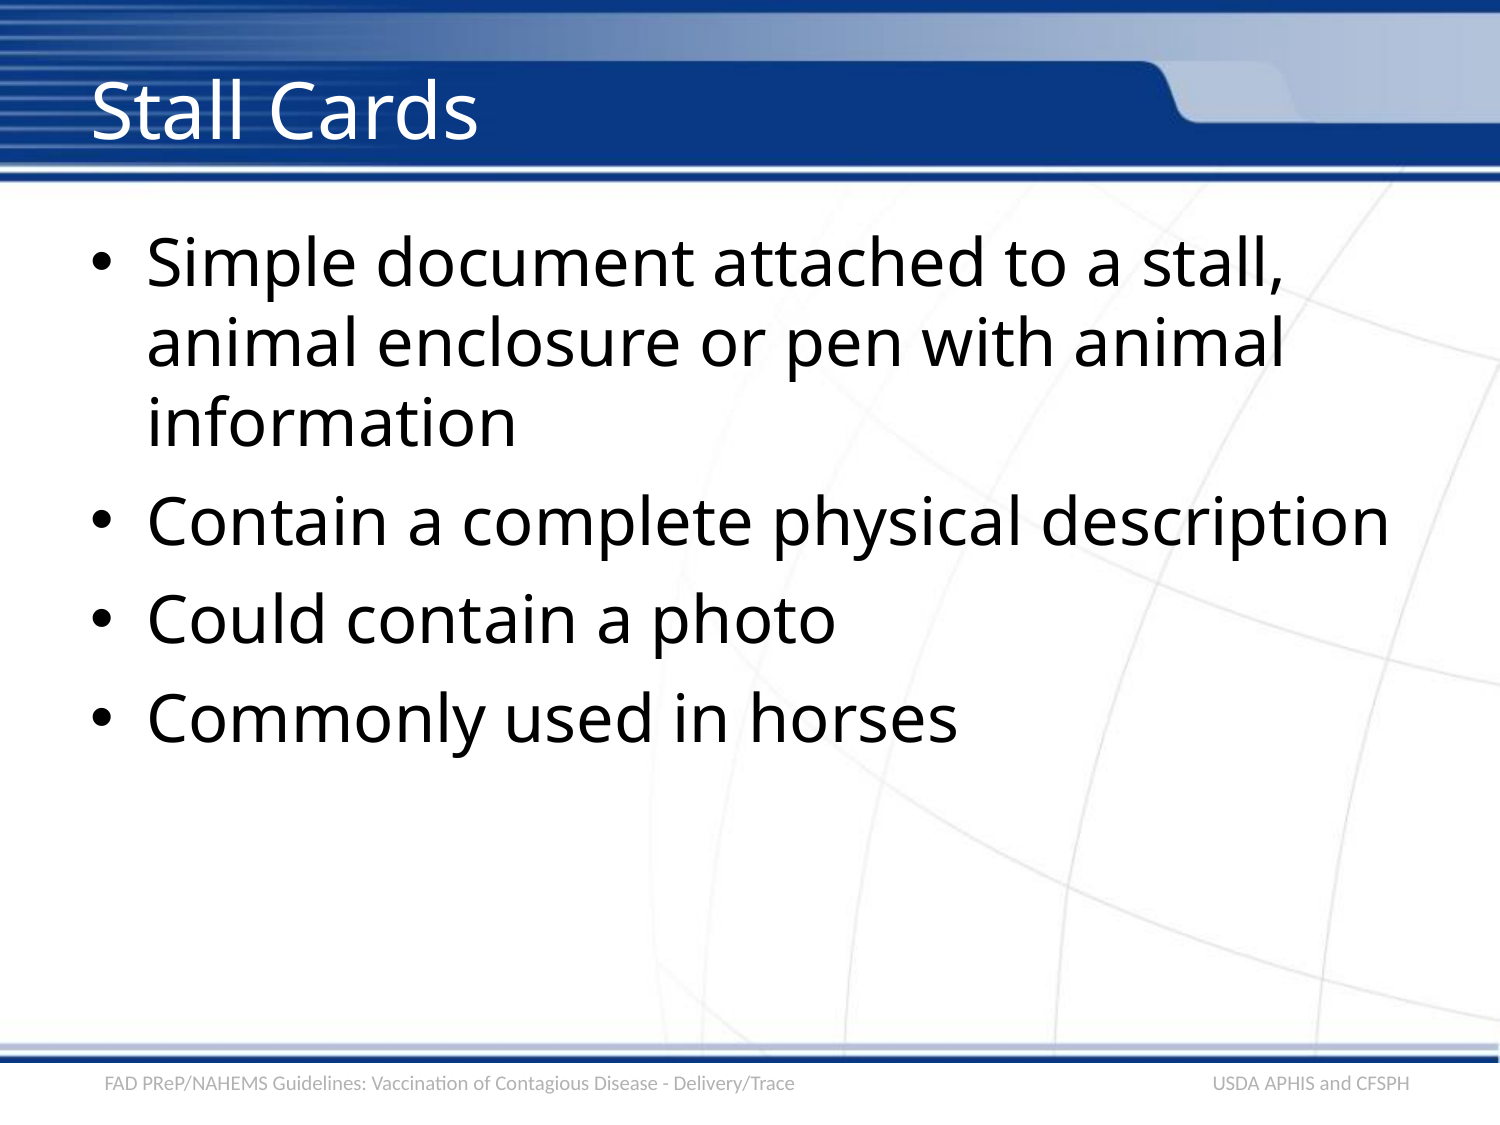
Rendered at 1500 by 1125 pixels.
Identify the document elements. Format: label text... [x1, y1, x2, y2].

picture [0, 0, 1500, 1063]
footer FAD PReP/NAHEMS Guidelines: Vaccination of Contagious Disease - Delivery/Trace [75, 1042, 825, 1103]
slide_number USDA APHIS and CFSPH [1074, 1042, 1425, 1103]
title Stall Cards [75, 24, 1425, 163]
list Simple document attached to a stall, animal enclosure or pen with animal information Contain a complete physical description Could contain a photo Commonly used in horses [75, 212, 1425, 1025]
